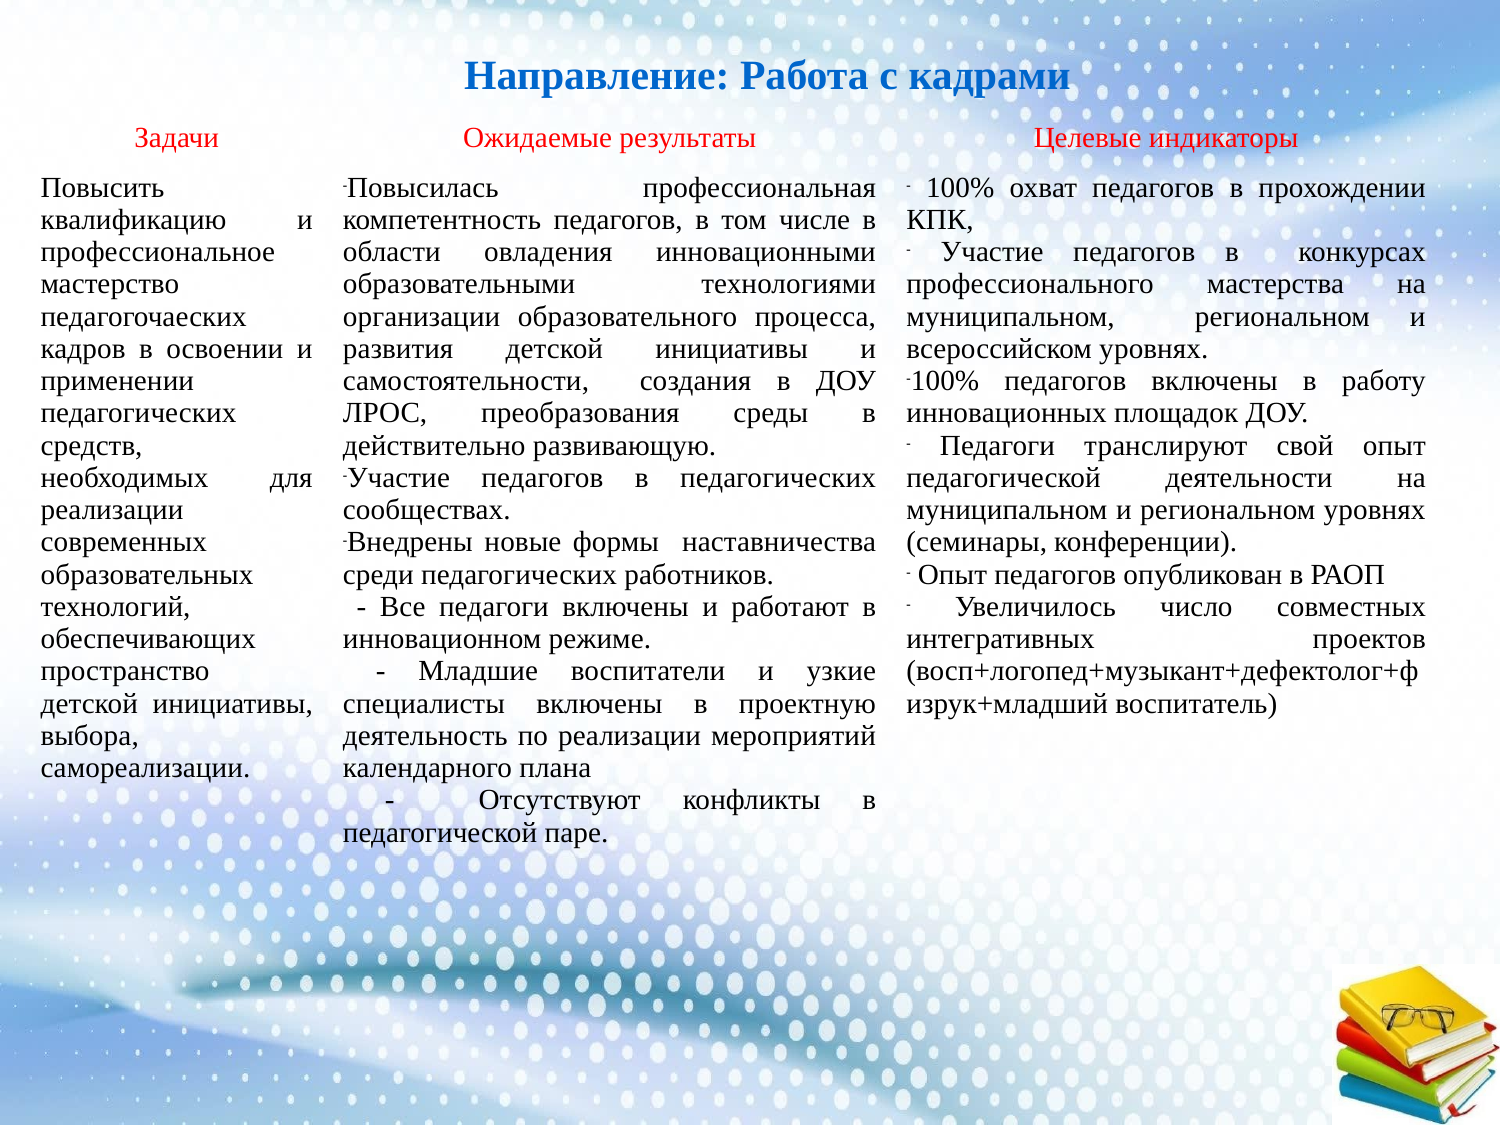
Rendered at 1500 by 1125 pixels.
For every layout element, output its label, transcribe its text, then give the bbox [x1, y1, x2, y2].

table_cell Повысить квалификацию и профессиональное мастерство педагогочаеских кадров в освоении и применении педагогических средств, необходимых для реализации современных образовательных технологий, обеспечивающих пространство детской инициативы, выбора, самореализации. [26, 164, 328, 1042]
table_header Целевые индикаторы [892, 114, 1441, 164]
title Направление: Работа с кадрами [91, 45, 1442, 236]
table_cell 100% охват педагогов в прохождении КПК, Участие педагогов в конкурсах профессионального мастерства на муниципальном, региональном и всероссийском уровнях. 100% педагогов включены в работу инновационных площадок ДОУ. Педагоги транслируют свой опыт педагогической деятельности на муниципальном и региональном уровнях (семинары, конференции). Опыт педагогов опубликован в РАОП Увеличилось число совместных интегративных проектов (восп+логопед+музыкант+дефектолог+физрук+младший воспитатель) [892, 164, 1441, 1042]
table_header Задачи [26, 114, 328, 164]
table_header Ожидаемые результаты [328, 114, 892, 164]
picture [0, 0, 1500, 1125]
table_cell Повысилась профессиональная компетентность педагогов, в том числе в области овладения инновационными образовательными технологиями организации образовательного процесса, развития детской инициативы и самостоятельности, создания в ДОУ ЛРОС, преобразования среды в действительно развивающую. Участие педагогов в педагогических сообществах. Внедрены новые формы наставничества среди педагогических работников. - Все педагоги включены и работают в инновационном режиме. - Младшие воспитатели и узкие специалисты включены в проектную деятельность по реализации мероприятий календарного плана - Отсутствуют конфликты в педагогической паре. [328, 164, 892, 1042]
